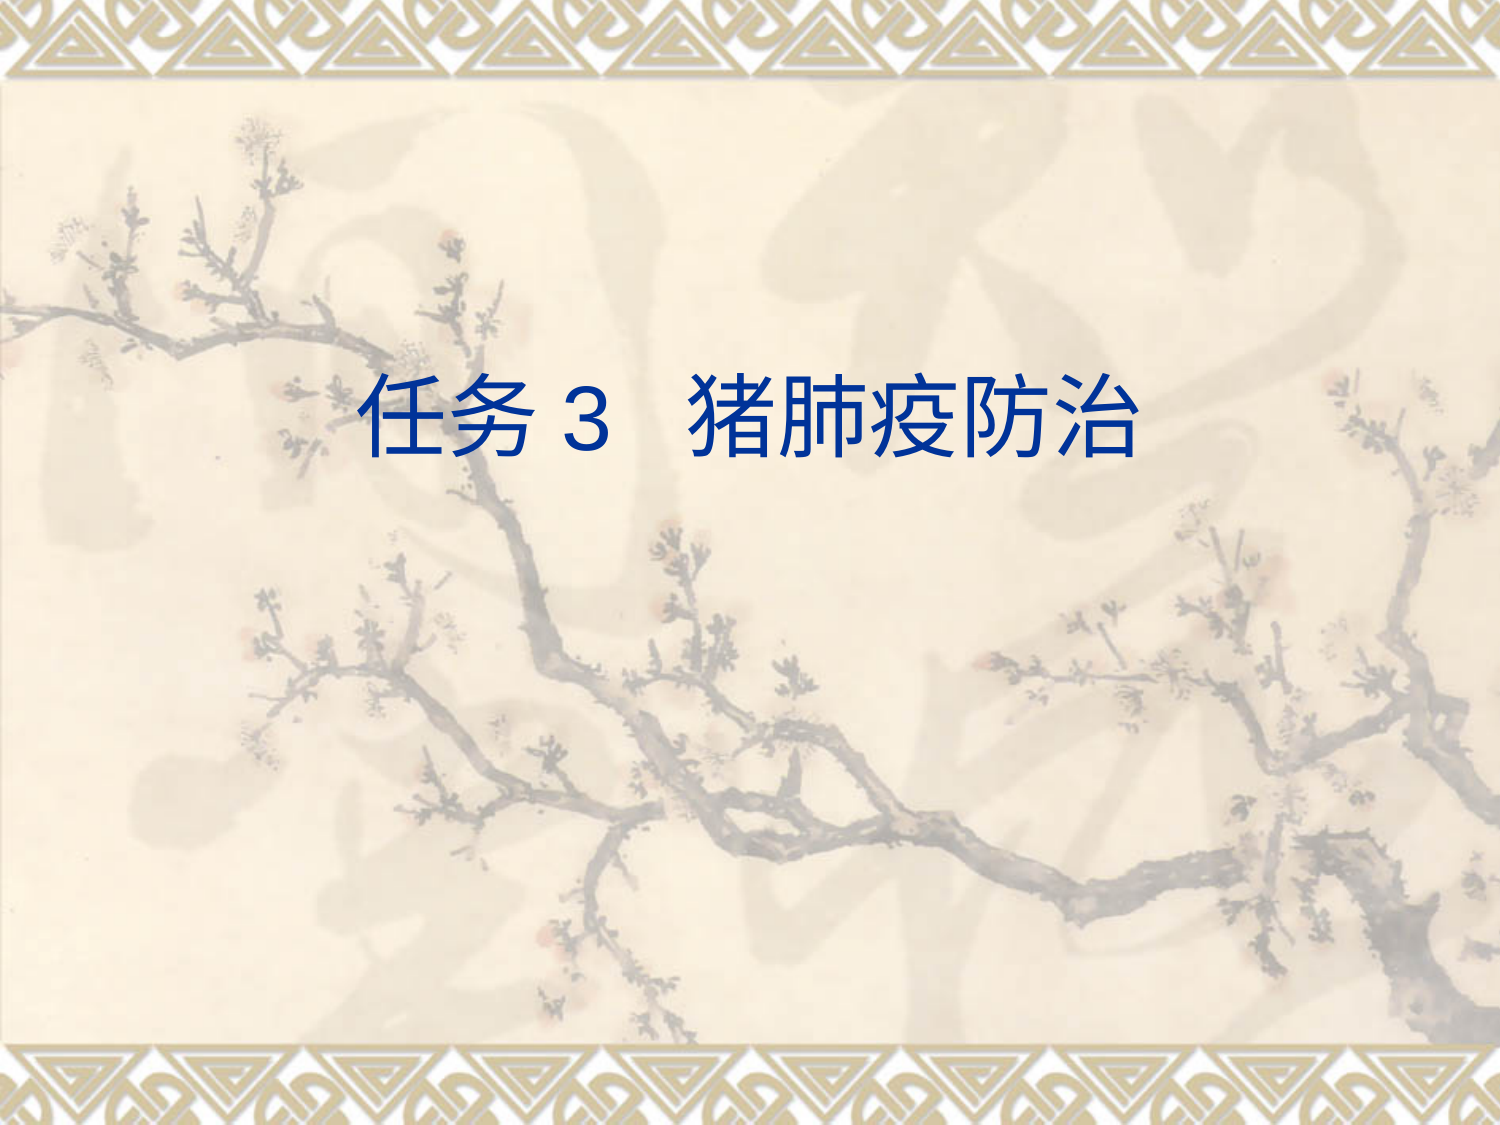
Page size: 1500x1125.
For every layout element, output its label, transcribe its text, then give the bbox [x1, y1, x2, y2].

title 任务3 猪肺疫防治 [112, 375, 1388, 563]
picture [0, 0, 1500, 1125]
